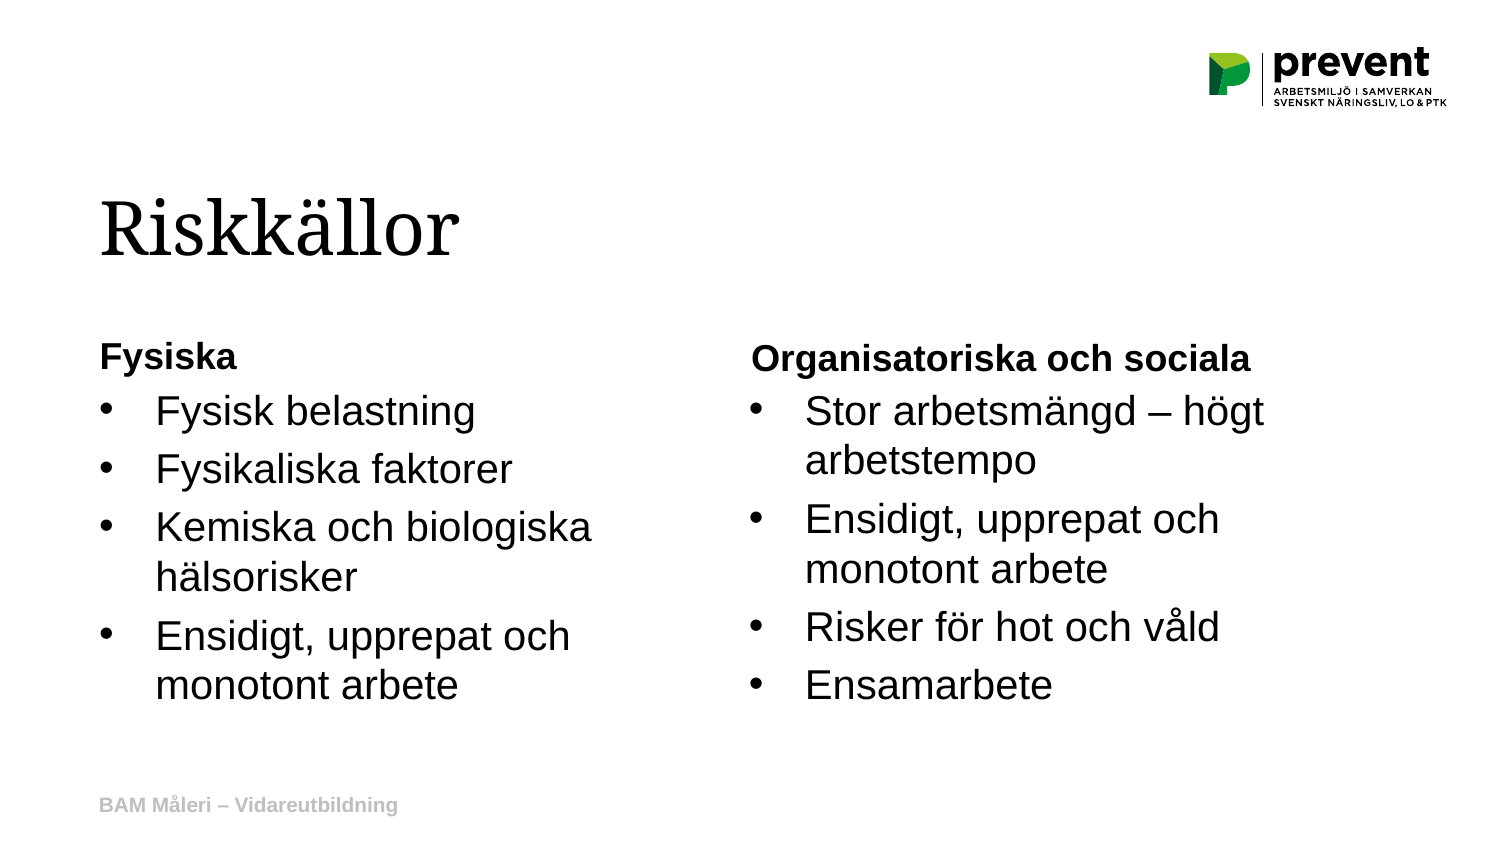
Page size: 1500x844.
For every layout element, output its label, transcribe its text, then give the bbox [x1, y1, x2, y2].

footer BAM Måleri – Vidareutbildning [83, 782, 559, 827]
list Riskkällor [84, 113, 1109, 279]
list Stor arbetsmängd – högt arbetstempo Ensidigt, upprepat och monotont arbete Risker för hot och våld Ensamarbete [733, 375, 1319, 739]
list Fysisk belastning Fysikaliska faktorer Kemiska och biologiska hälsorisker Ensidigt, upprepat och monotont arbete [84, 375, 669, 739]
text_box Fysiska [84, 324, 252, 385]
text_box Organisatoriska och sociala [736, 326, 1267, 387]
